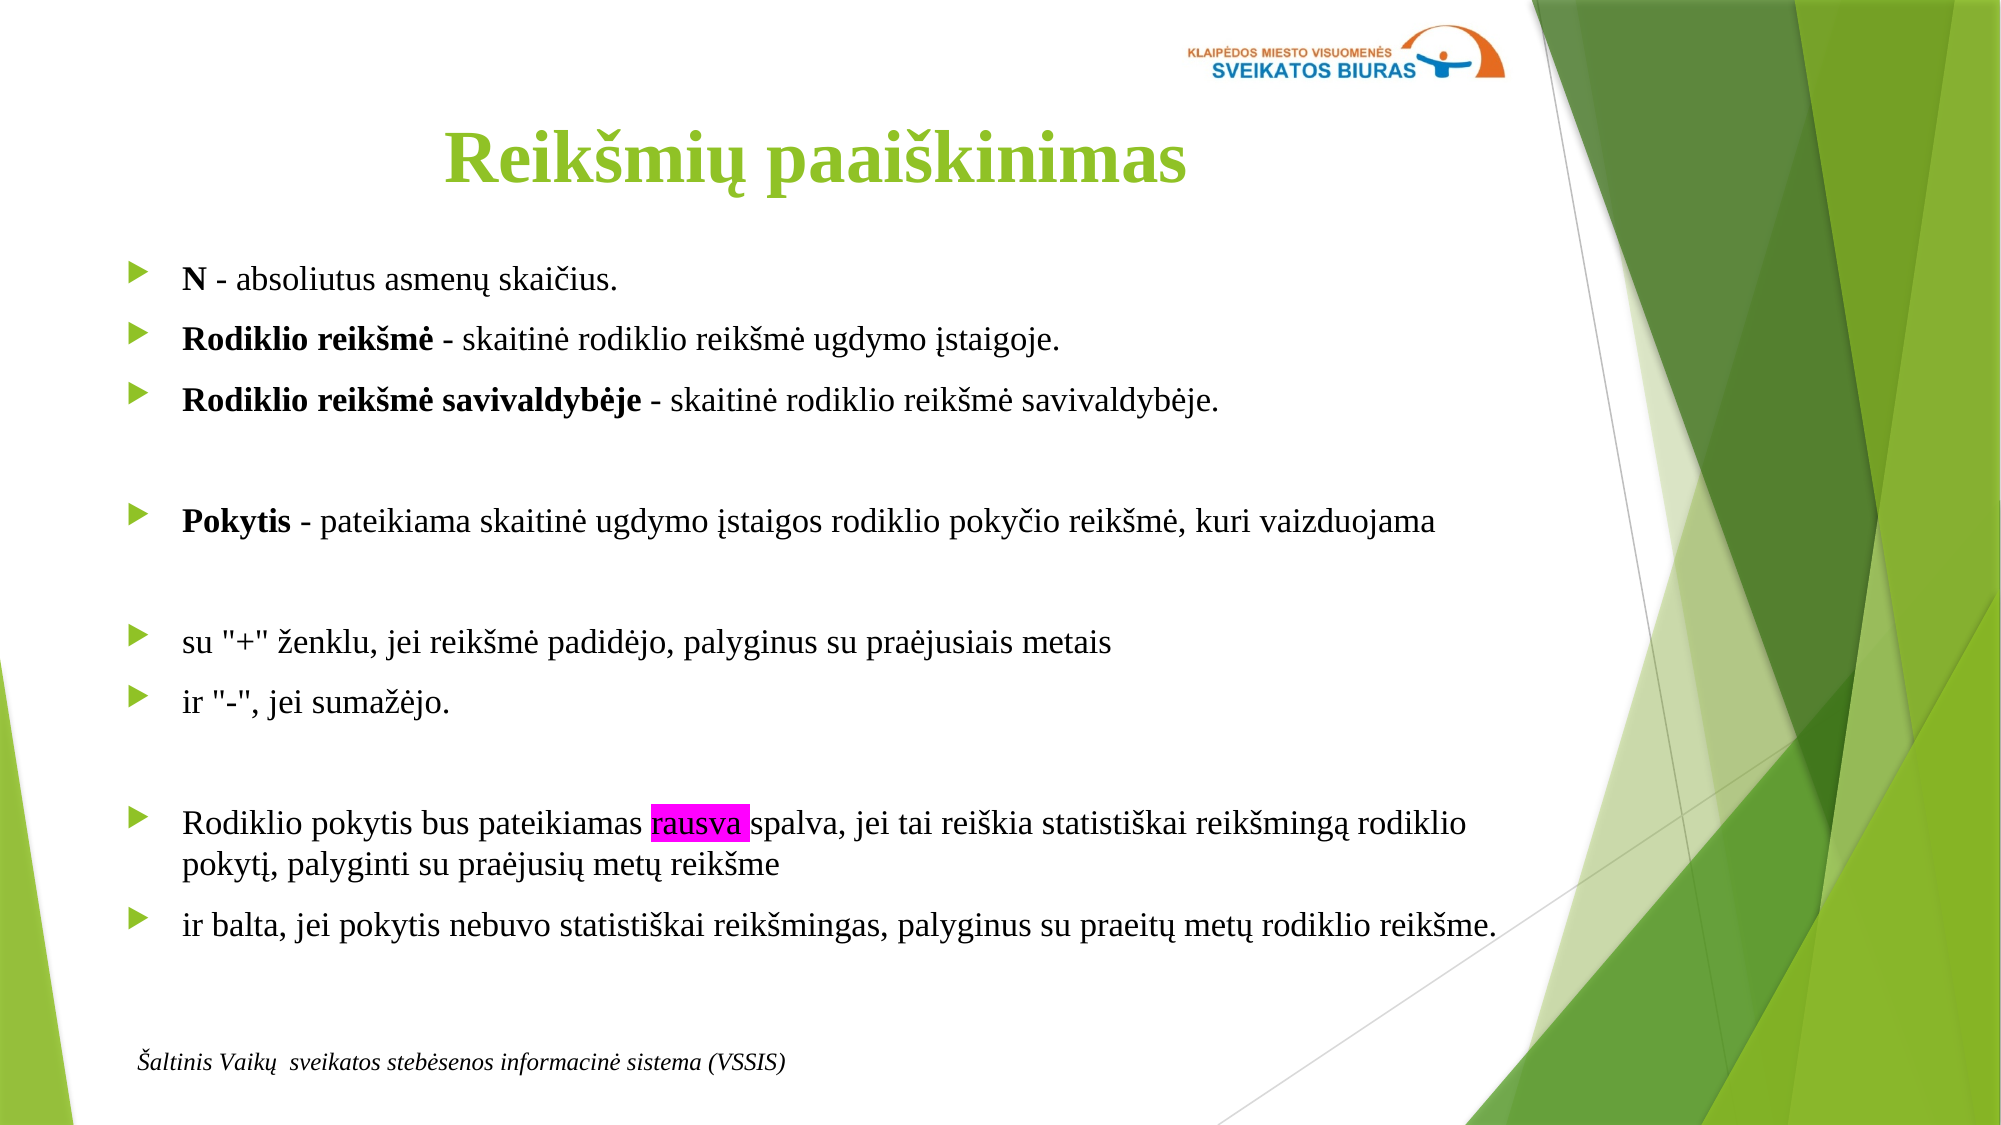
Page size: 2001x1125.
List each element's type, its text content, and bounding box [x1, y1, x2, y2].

list N - absoliutus asmenų skaičius. Rodiklio reikšmė - skaitinė rodiklio reikšmė ugdymo įstaigoje. Rodiklio reikšmė savivaldybėje - skaitinė rodiklio reikšmė savivaldybėje. Pokytis - pateikiama skaitinė ugdymo įstaigos rodiklio pokyčio reikšmė, kuri vaizduojama su "+" ženklu, jei reikšmė padidėjo, palyginus su praėjusiais metais ir "-", jei sumažėjo. Rodiklio pokytis bus pateikiamas rausva spalva, jei tai reiškia statistiškai reikšmingą rodiklio pokytį, palyginti su praėjusių metų reikšme ir balta, jei pokytis nebuvo statistiškai reikšmingas, palyginus su praeitų metų rodiklio reikšme. [111, 248, 1522, 992]
picture [1170, 11, 1522, 101]
title Reikšmių paaiškinimas [111, 99, 1522, 248]
text_box Šaltinis Vaikų sveikatos stebėsenos informacinė sistema (VSSIS) [122, 1037, 1245, 1083]
